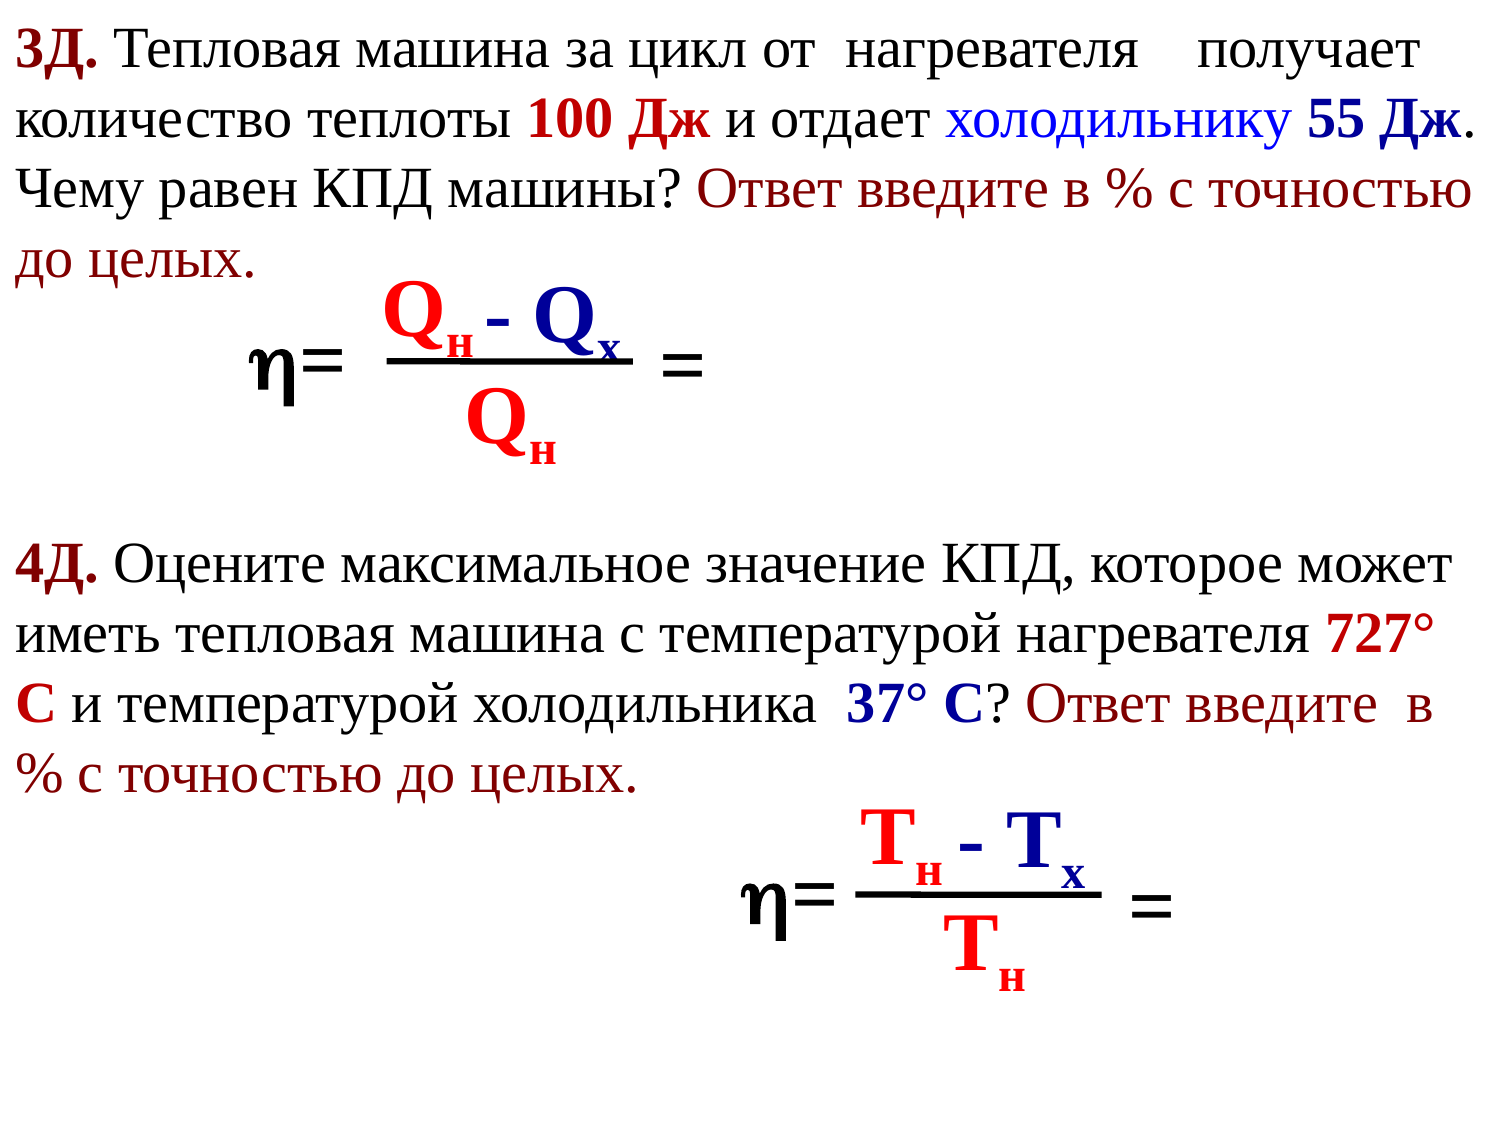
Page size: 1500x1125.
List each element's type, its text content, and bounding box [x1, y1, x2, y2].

text_box = [644, 302, 727, 408]
text_box Tн [928, 910, 1063, 1009]
text_box = [234, 297, 387, 434]
text_box - Qх [469, 251, 658, 381]
text_box - Tх [942, 776, 1122, 906]
text_box Qн [367, 246, 502, 375]
text_box = [1113, 843, 1207, 950]
text_box Tн [845, 773, 980, 902]
text_box Tн [928, 879, 1063, 891]
text_box = [726, 831, 879, 985]
text_box Qн [449, 352, 593, 358]
text_box Qн [449, 379, 593, 482]
text_box 4Д. Оцените максимальное значение КПД, которое может иметь тепловая машина с температурой нагревателя 727° С и температурой холодильника 37° С? Ответ введите в % с точностью до целых. [0, 517, 1500, 812]
text_box 3Д. Тепловая машина за цикл от нагревателя получает количество теплоты 100 Дж и отдает холодильнику 55 Дж. Чему равен КПД машины? Ответ введите в % с точностью до целых. [0, 1, 1500, 297]
